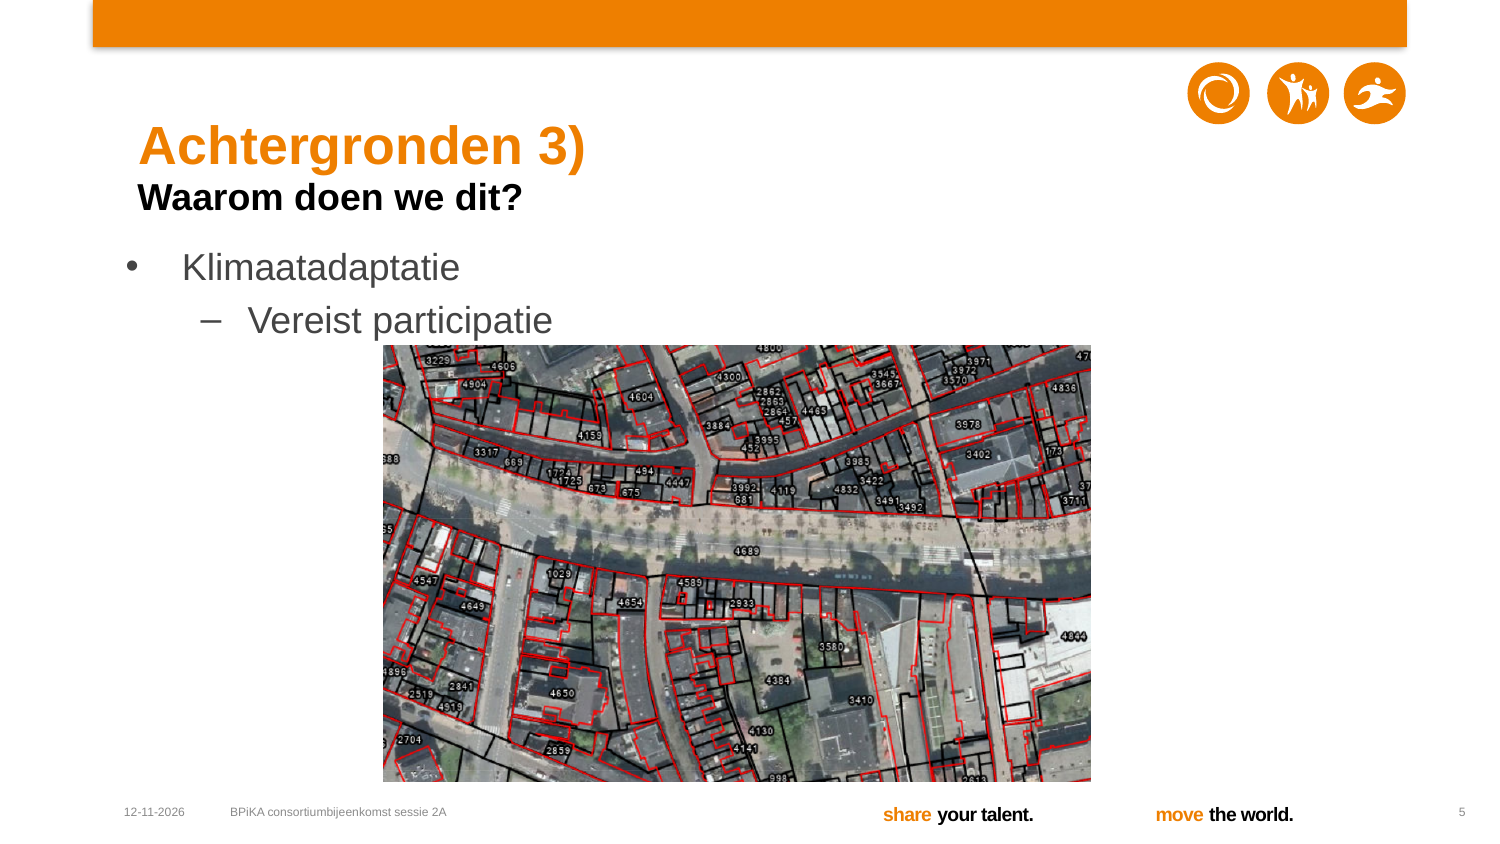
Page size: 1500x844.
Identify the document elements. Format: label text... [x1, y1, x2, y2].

slide_number 5 [1411, 782, 1466, 828]
picture [383, 345, 1092, 783]
footer BPiKA consortiumbijeenkomst sessie 2A [230, 782, 680, 828]
list Klimaatadaptatie Vereist participatie [110, 235, 1400, 741]
title Achtergronden 3) [123, 102, 1402, 165]
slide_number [123, 782, 219, 828]
list Waarom doen we dit? [122, 165, 1466, 210]
